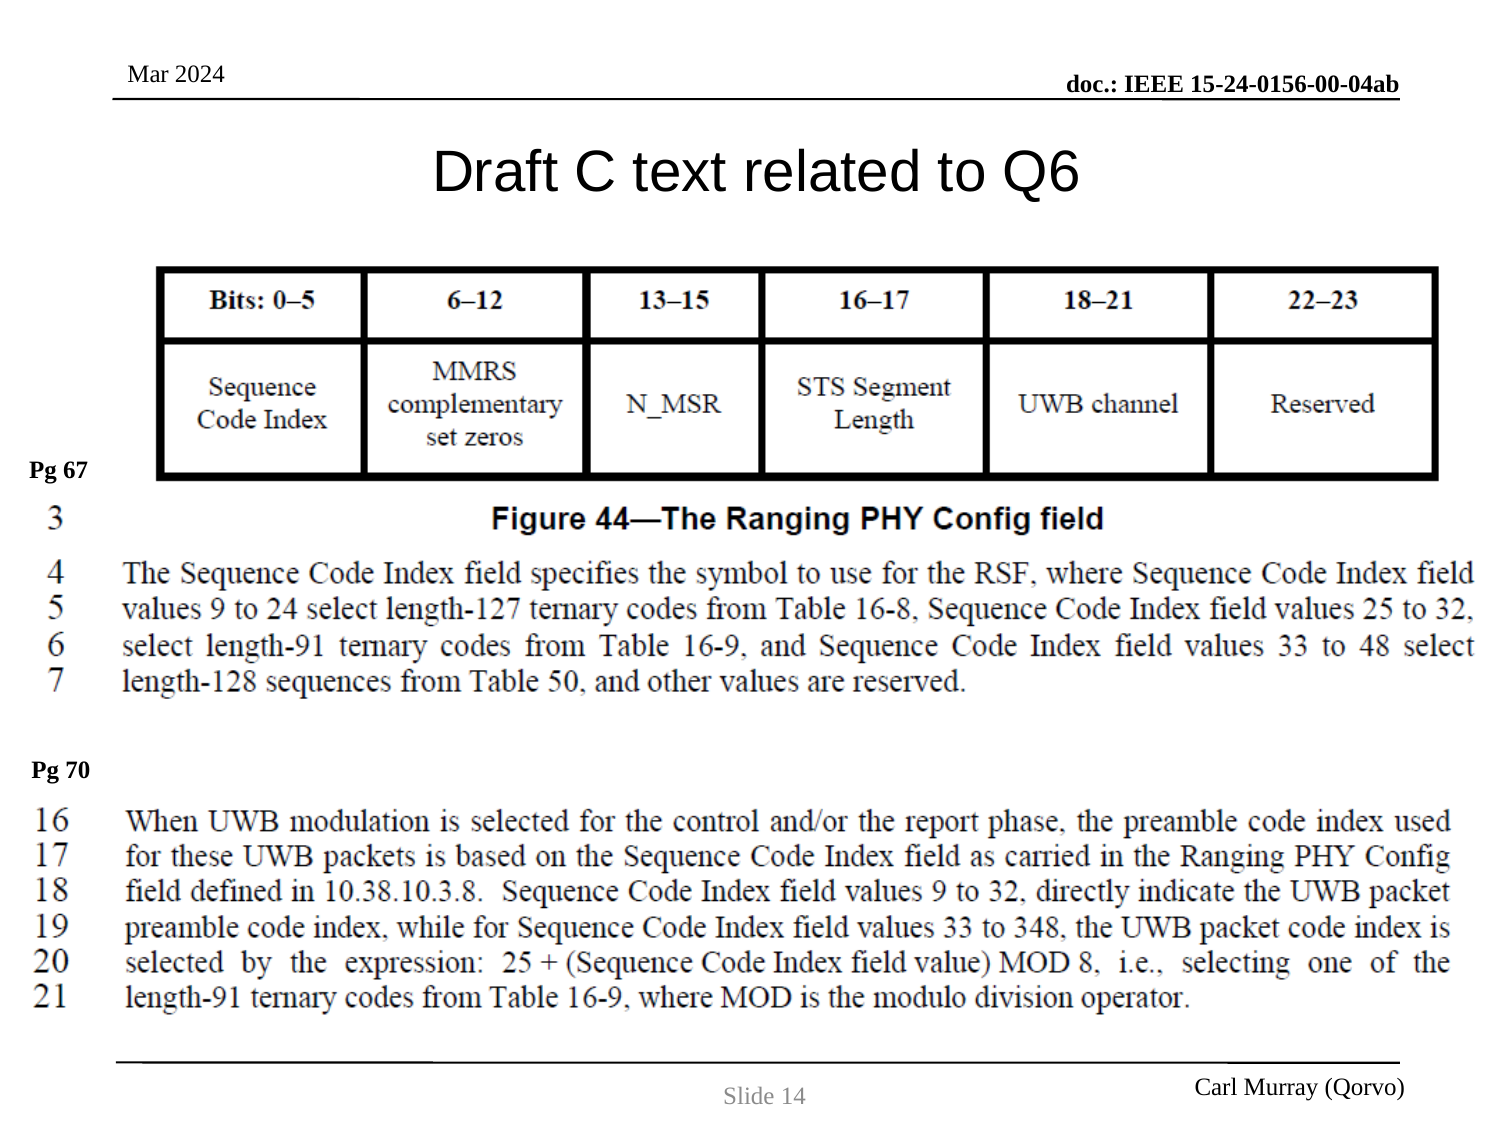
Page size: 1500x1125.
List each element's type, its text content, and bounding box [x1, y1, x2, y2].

slide_number Slide 14 [690, 1075, 821, 1115]
picture [0, 784, 1494, 1038]
title Draft C text related to Q6 [128, 106, 1402, 230]
picture [0, 238, 1500, 717]
text_box Pg 70 [16, 746, 106, 783]
